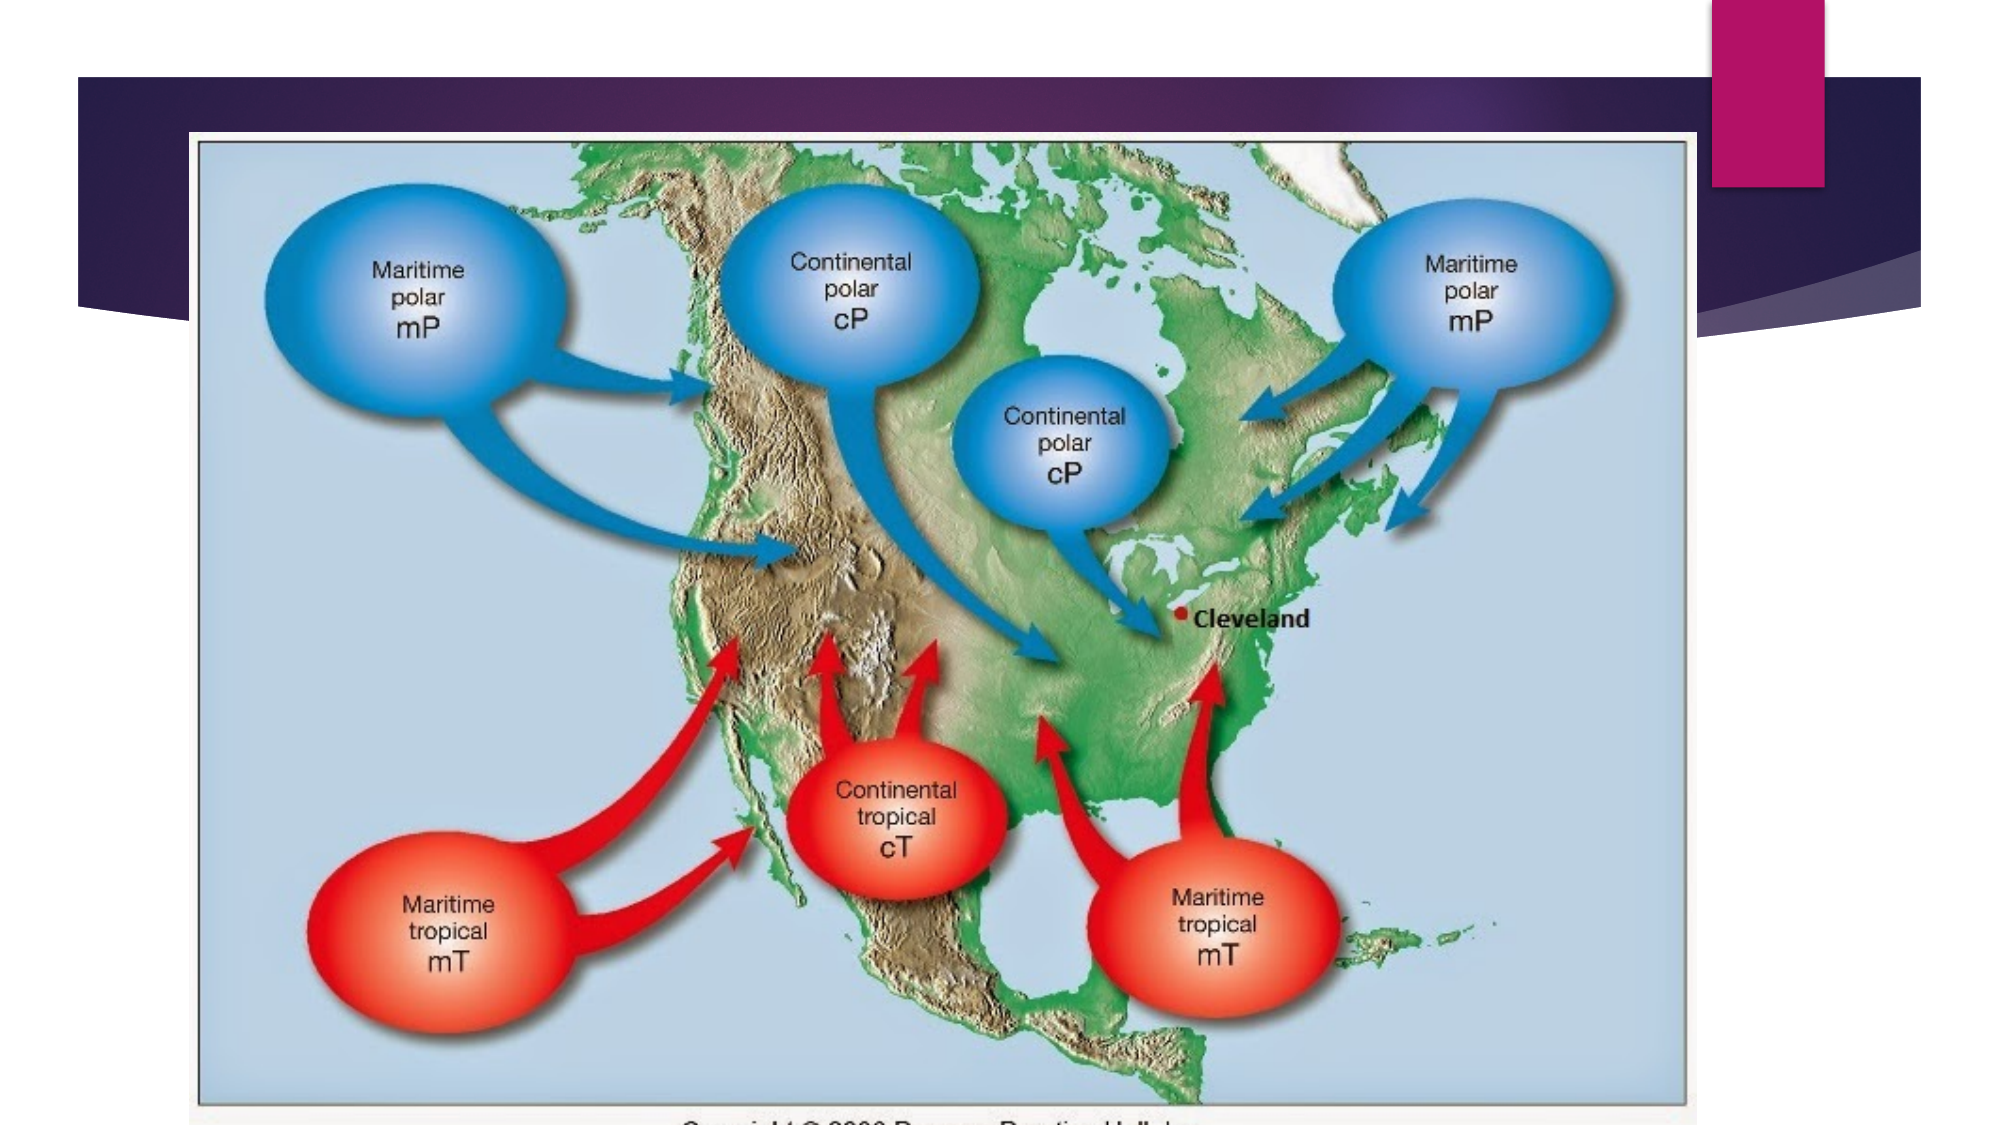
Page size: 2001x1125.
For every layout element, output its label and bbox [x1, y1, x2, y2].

picture [79, 78, 1920, 1125]
